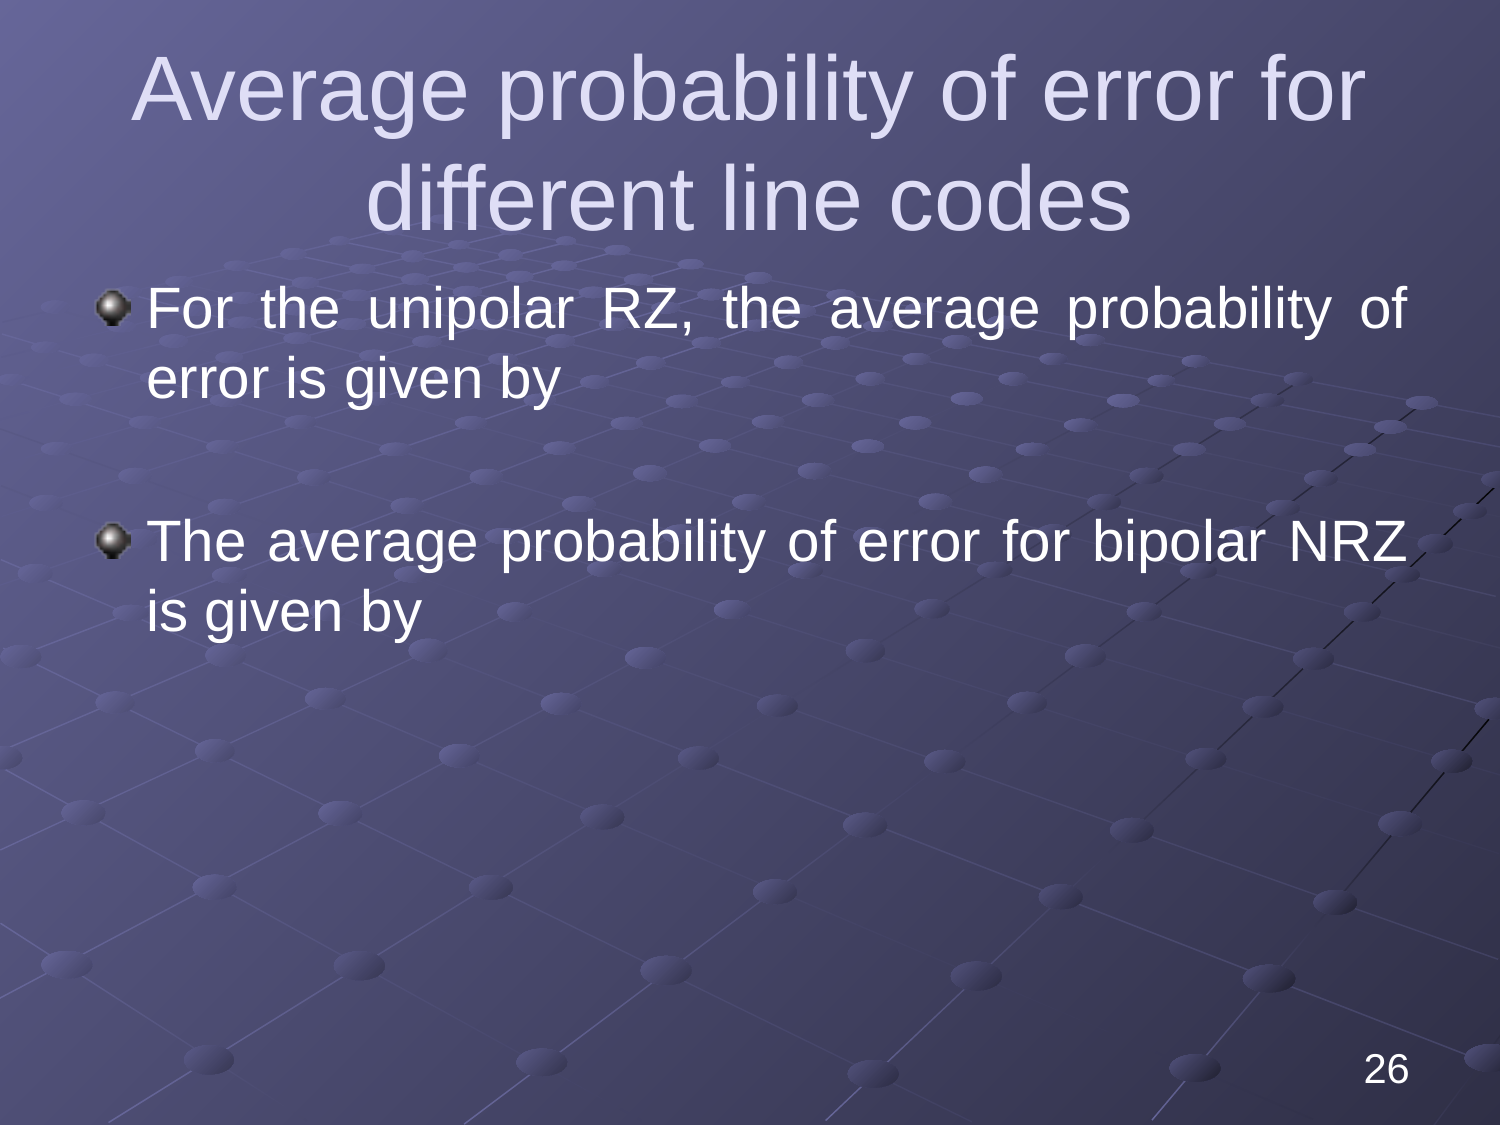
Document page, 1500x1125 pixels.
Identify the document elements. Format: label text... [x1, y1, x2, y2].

picture [90, 284, 131, 326]
slide_number 26 [1074, 1024, 1425, 1100]
picture [90, 517, 131, 559]
title Average probability of error for different line codes [75, 45, 1425, 233]
